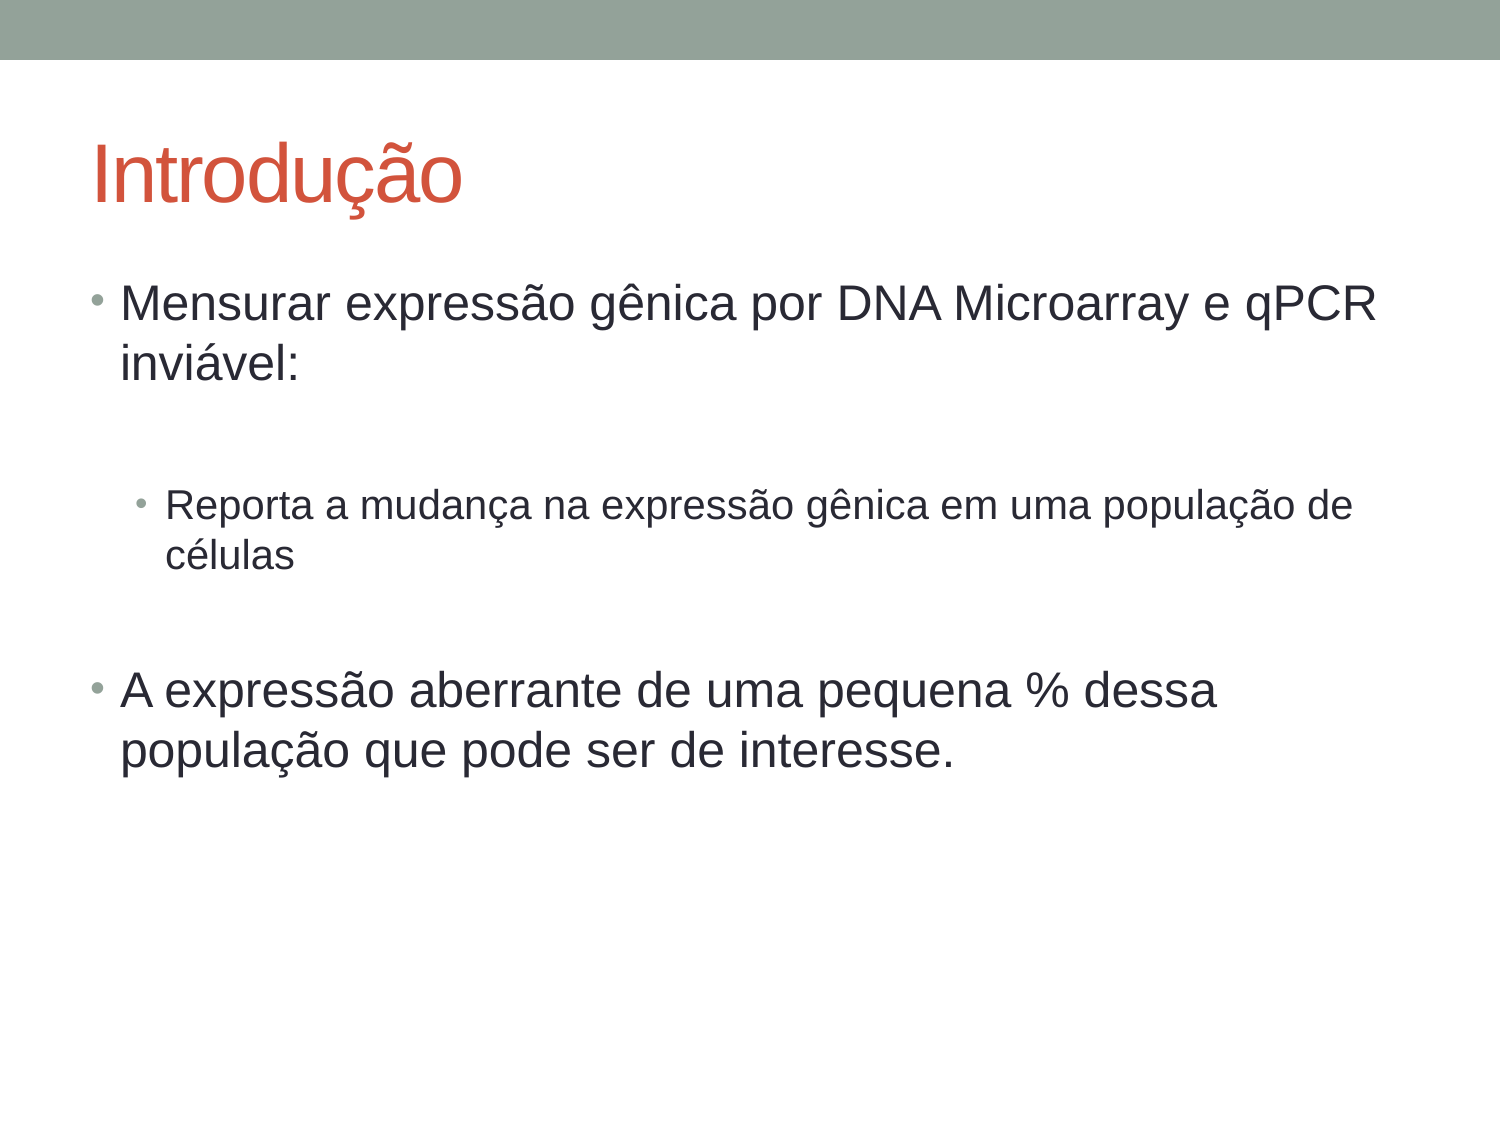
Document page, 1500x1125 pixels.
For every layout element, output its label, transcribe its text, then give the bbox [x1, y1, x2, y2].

title Introdução [75, 87, 1425, 250]
list Mensurar expressão gênica por DNA Microarray e qPCR inviável: Reporta a mudança na expressão gênica em uma população de células A expressão aberrante de uma pequena % dessa população que pode ser de interesse. [75, 262, 1425, 1063]
